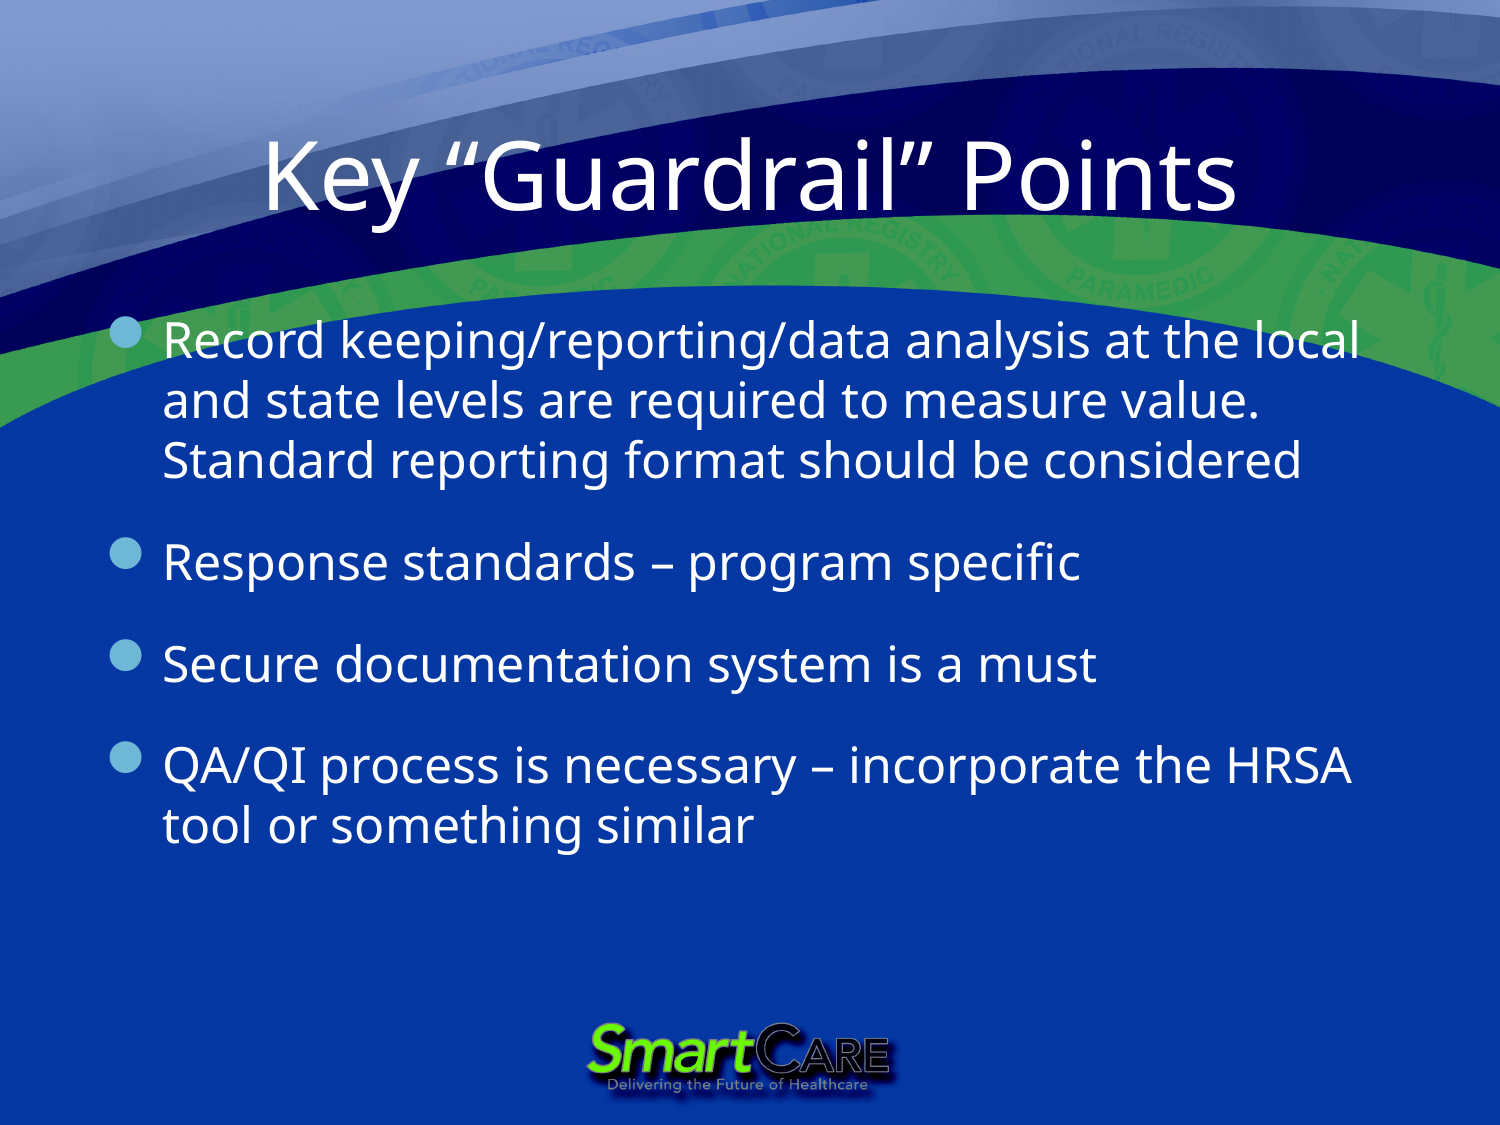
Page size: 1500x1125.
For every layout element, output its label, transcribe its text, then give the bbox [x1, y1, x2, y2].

picture [0, 0, 1500, 1125]
title Key “Guardrail” Points [90, 17, 1410, 237]
list Record keeping/reporting/data analysis at the local and state levels are required to measure value. Standard reporting format should be considered Response standards – program specific Secure documentation system is a must QA/QI process is necessary – incorporate the HRSA tool or something similar [90, 301, 1410, 975]
